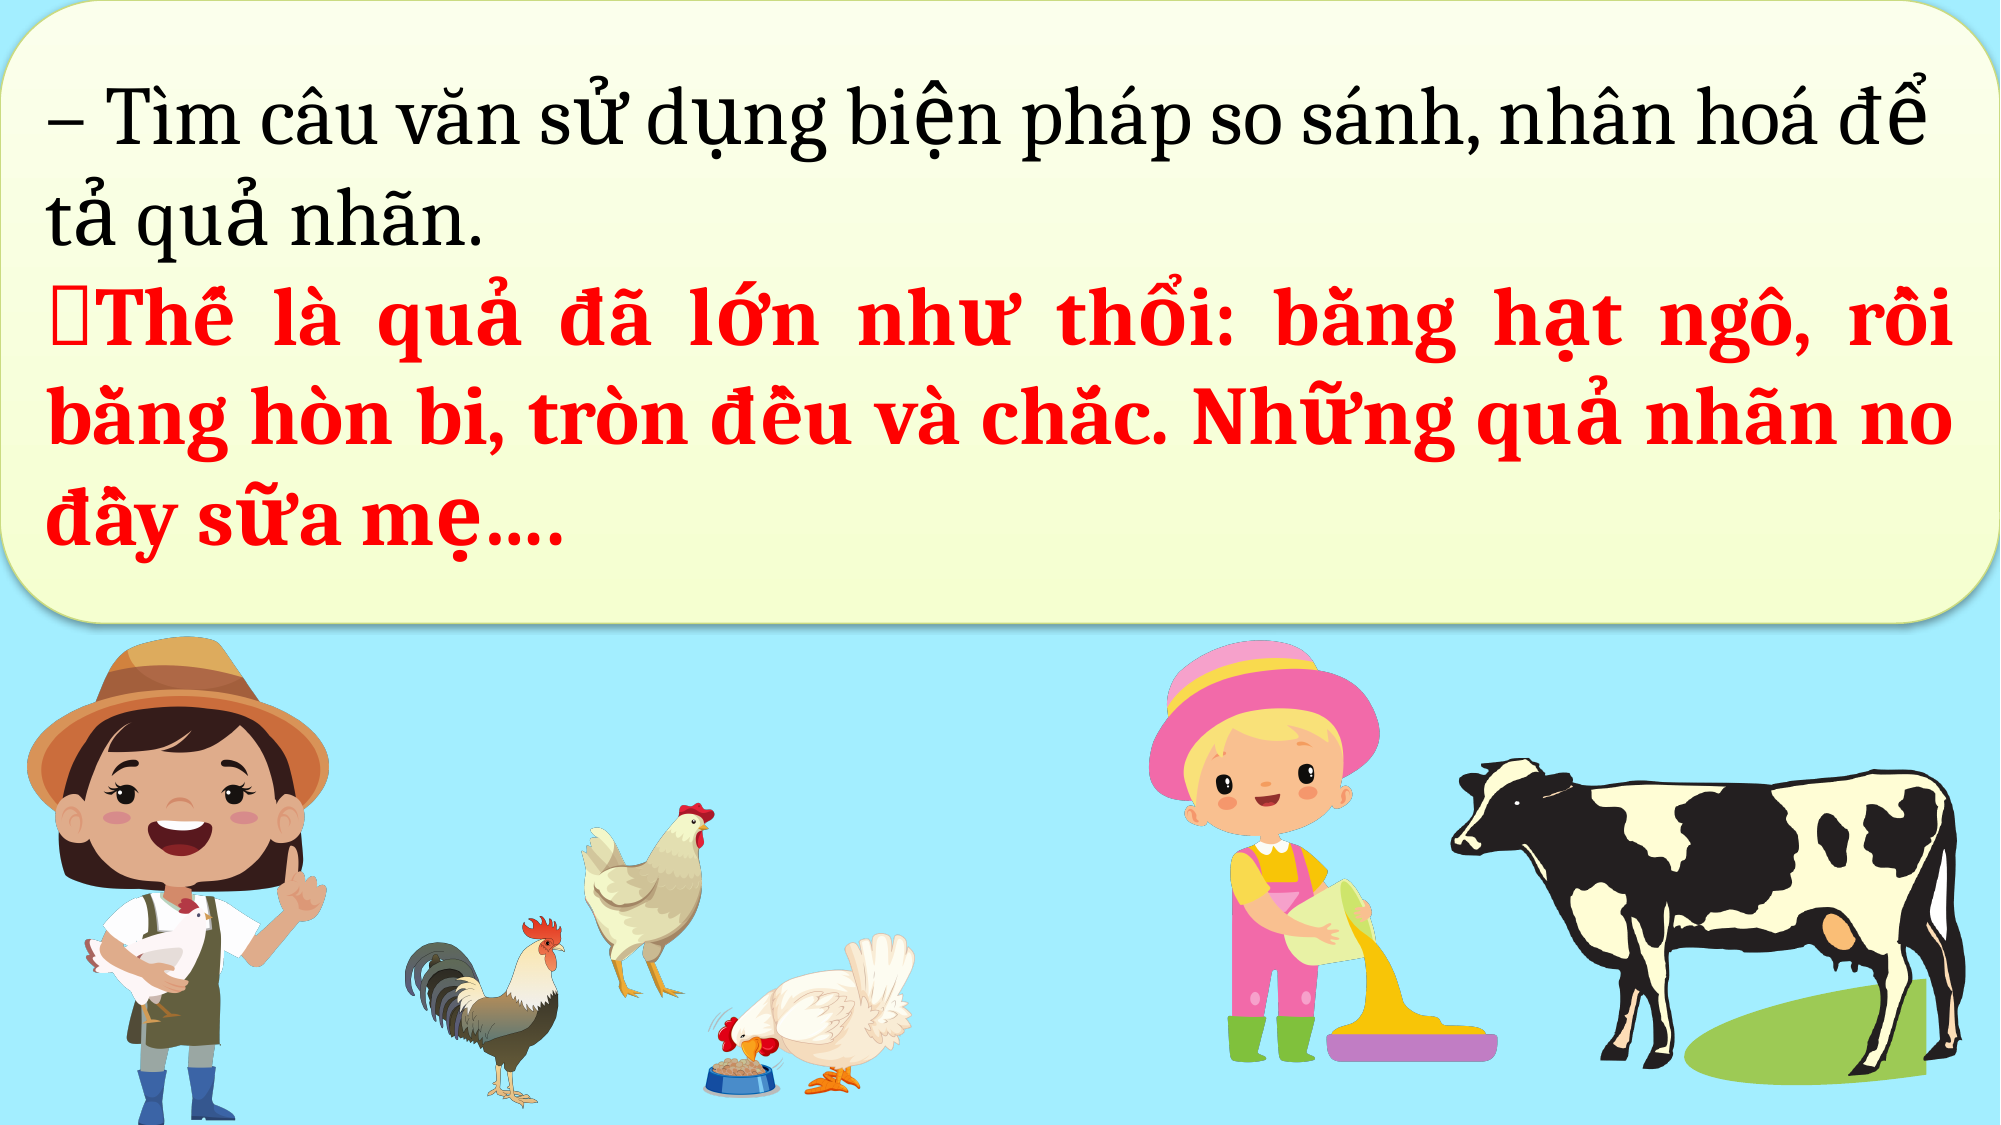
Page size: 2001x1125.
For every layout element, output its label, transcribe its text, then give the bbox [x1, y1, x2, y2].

picture [404, 915, 565, 1110]
picture [27, 635, 330, 1125]
picture [1141, 634, 1970, 1076]
picture [580, 801, 915, 1098]
text_box – Tìm câu văn sử dụng biện pháp so sánh, nhân hoá để tả quả nhãn. Thế là quả đã lớn như thổi: bằng hạt ngô, rồi bằng hòn bi, tròn đều và chắc. Những quả nhãn no đầy sữa mẹ…. [0, 0, 2000, 625]
